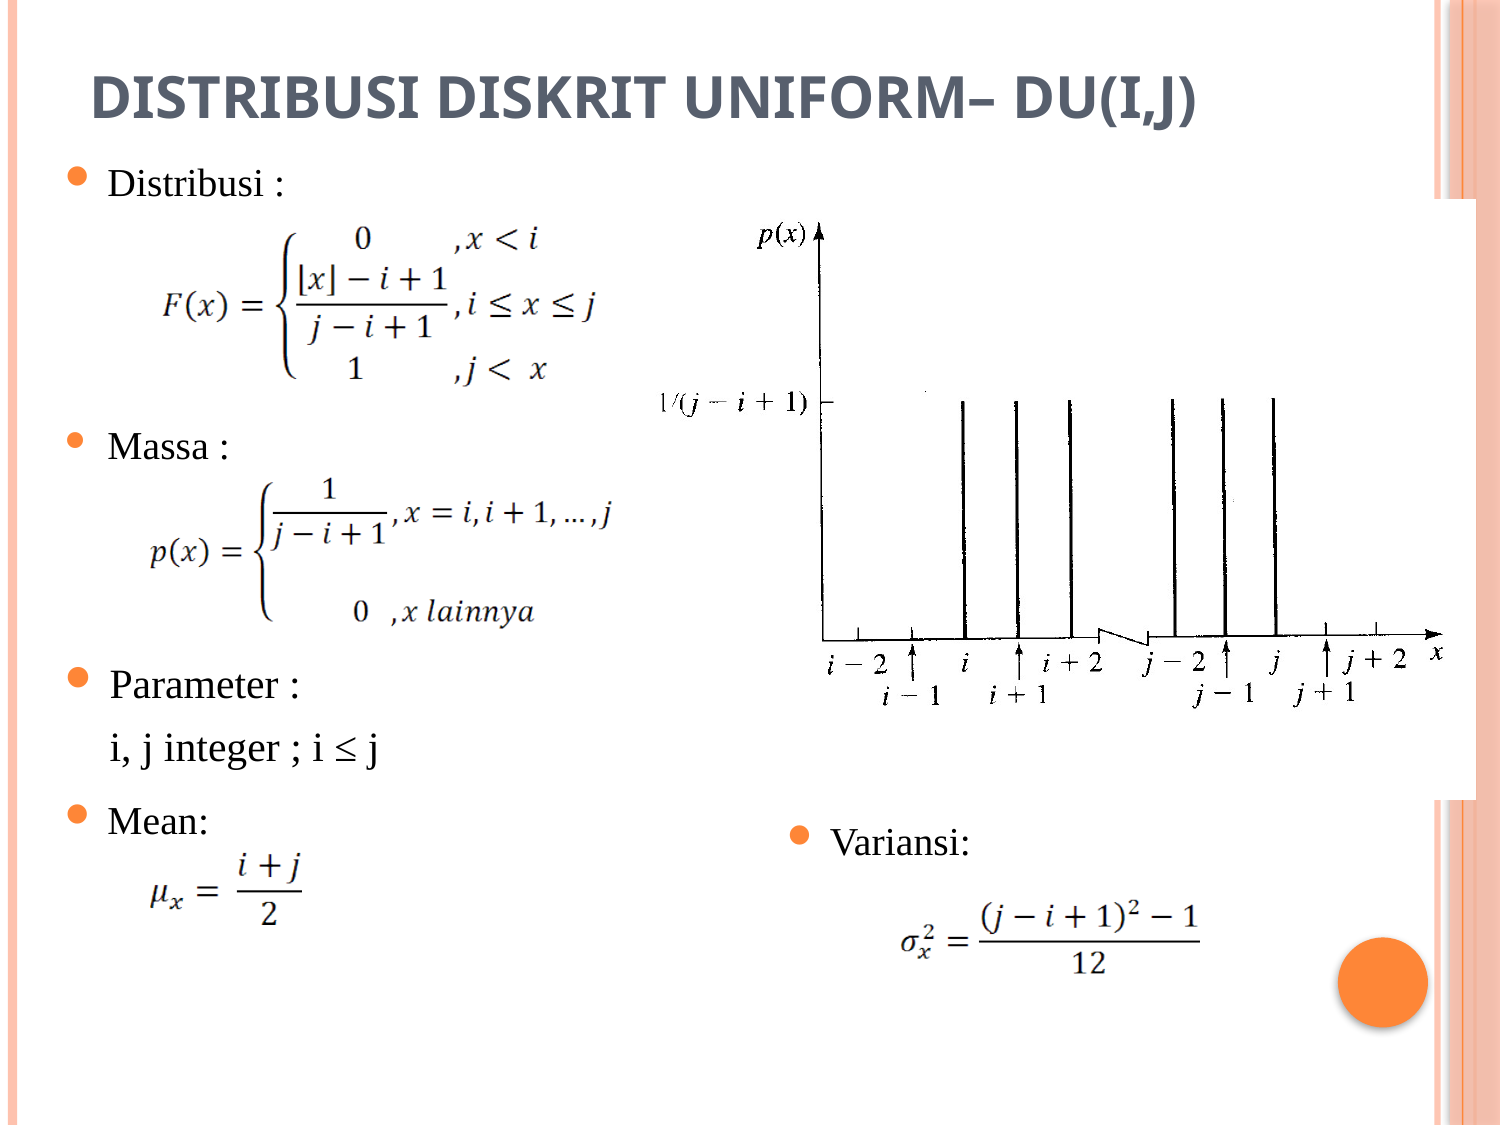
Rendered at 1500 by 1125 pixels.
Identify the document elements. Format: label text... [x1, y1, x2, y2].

picture [161, 224, 597, 388]
text_box Variansi: [772, 810, 1388, 871]
picture [899, 895, 1201, 976]
picture [149, 849, 302, 926]
title Distribusi Diskrit Uniform– DU(i,j) [75, 45, 1425, 138]
text_box Mean: [49, 787, 666, 850]
text_box Parameter : i, j integer ; i ≤ j [49, 649, 606, 787]
picture [149, 199, 1477, 801]
text_box Distribusi : [49, 149, 666, 213]
list Massa : [50, 412, 606, 475]
